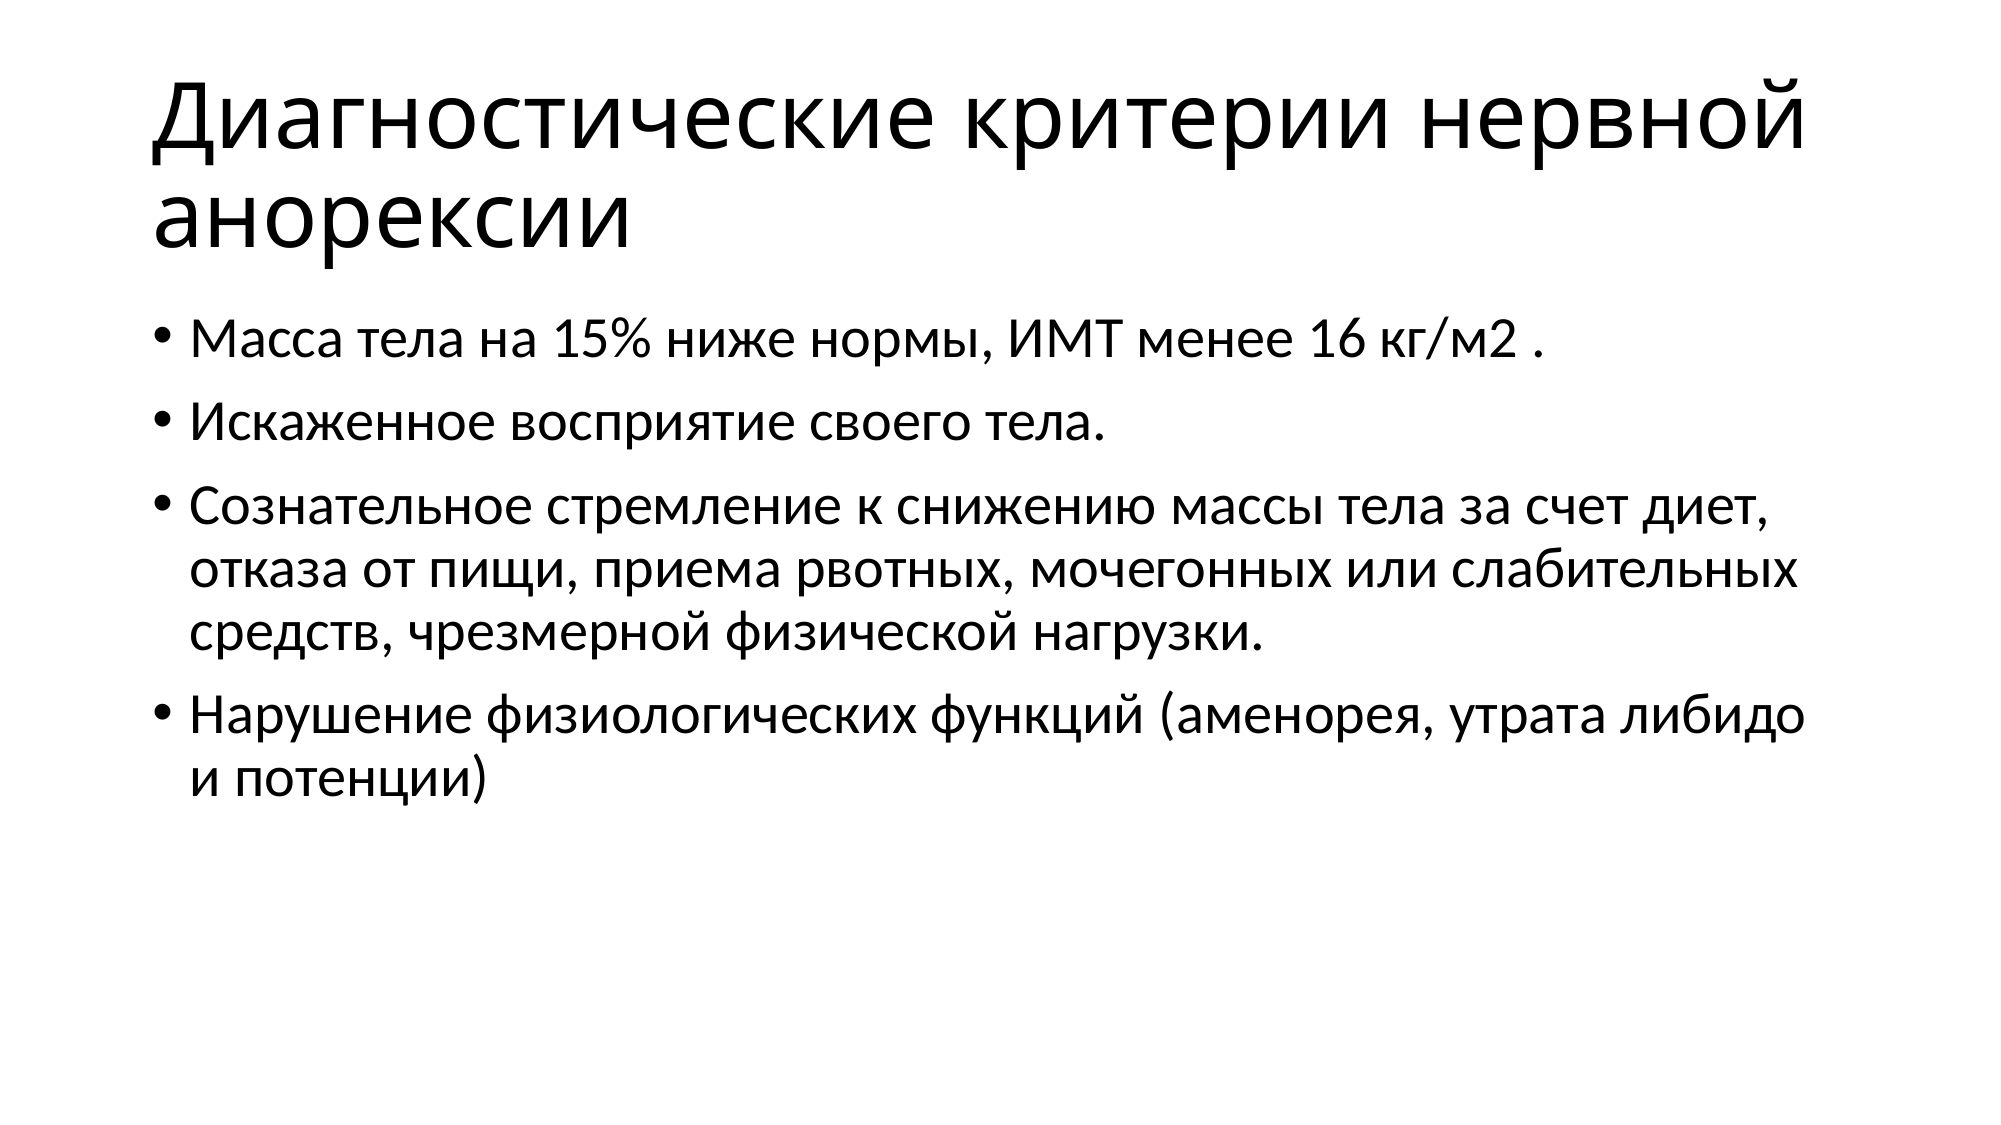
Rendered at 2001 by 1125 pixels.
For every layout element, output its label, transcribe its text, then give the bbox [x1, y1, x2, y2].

title Диагностические критерии нервной анорексии [137, 59, 1863, 278]
list Масса тела на 15% ниже нормы, ИМТ менее 16 кг/м2 . Искаженное восприятие своего тела. Сознательное стремление к снижению массы тела за счет диет, отказа от пищи, приема рвотных, мочегонных или слабительных средств, чрезмерной физической нагрузки. Нарушение физиологических функций (аменорея, утрата либидо и потенции) [137, 299, 1863, 1014]
